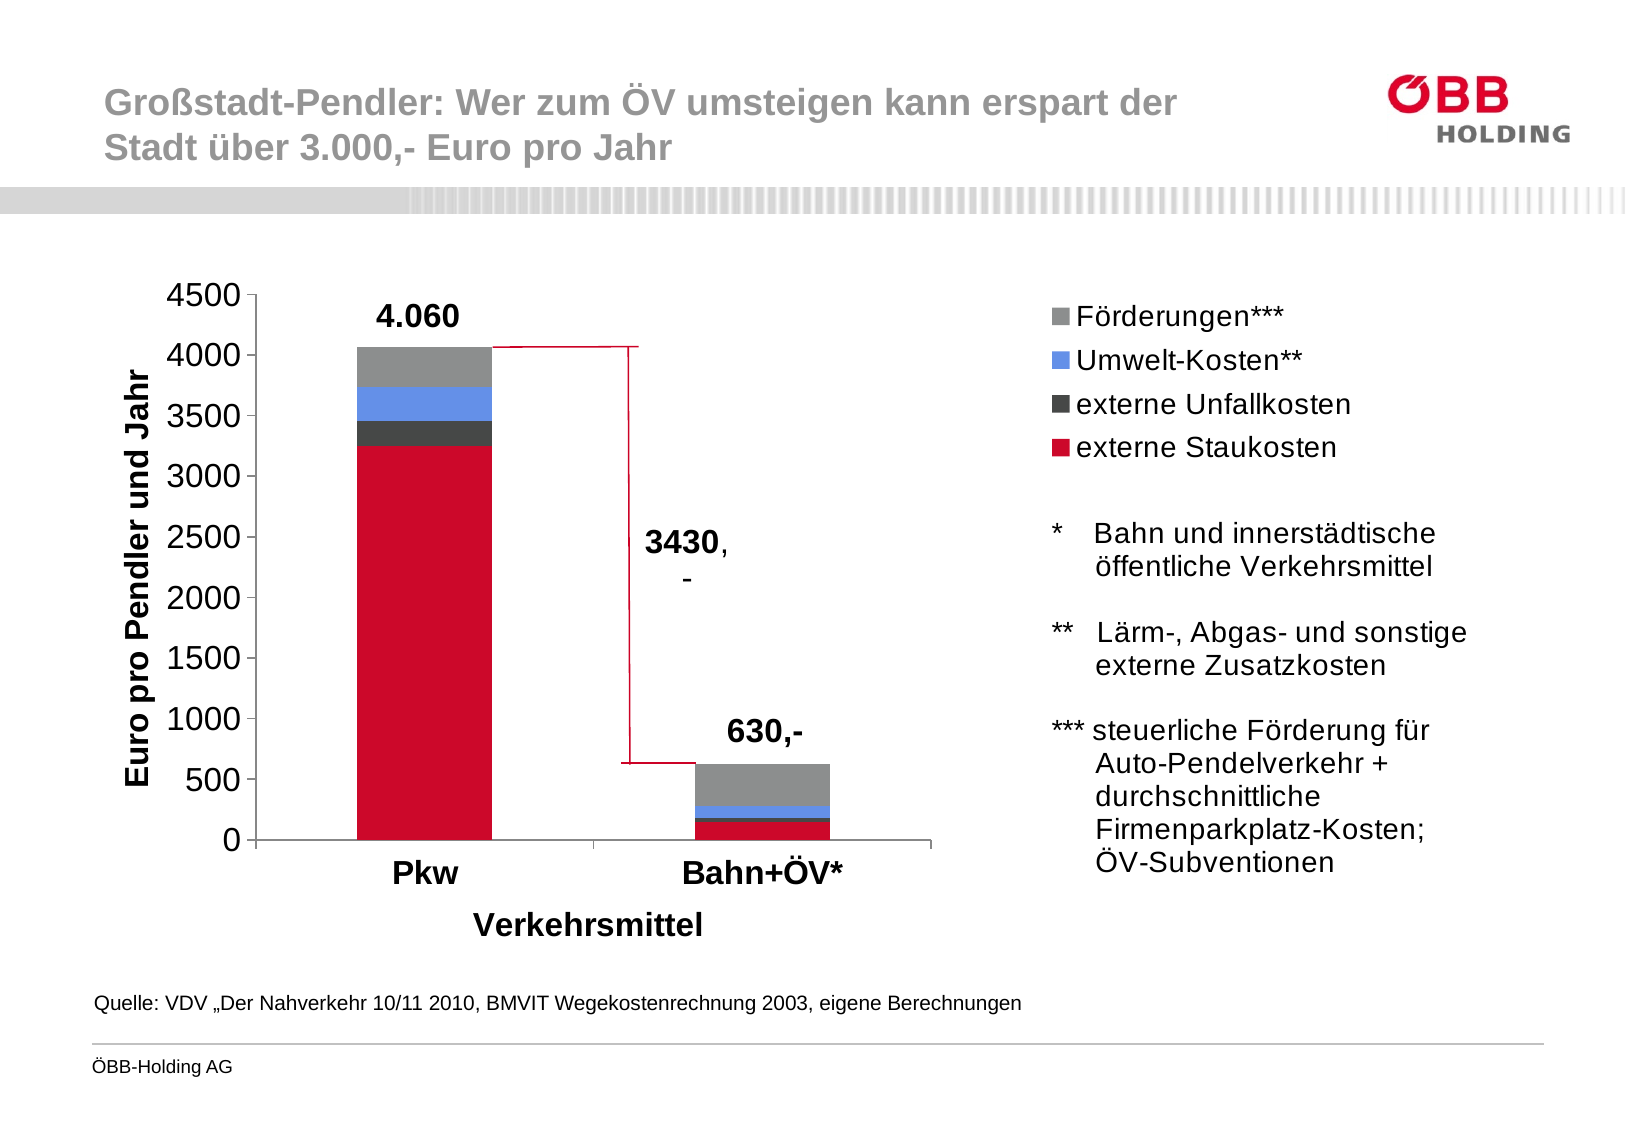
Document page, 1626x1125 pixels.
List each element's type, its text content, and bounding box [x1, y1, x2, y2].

picture [0, 187, 1626, 214]
chart [95, 266, 1505, 961]
picture [1387, 74, 1570, 143]
title Großstadt-Pendler: Wer zum ÖV umsteigen kann erspart der Stadt über 3.000,- Euro pro Jahr [103, 54, 1280, 168]
text_box Quelle: VDV „Der Nahverkehr 10/11 2010, BMVIT Wegekostenrechnung 2003, eigene Berechnungen [80, 982, 1167, 1022]
